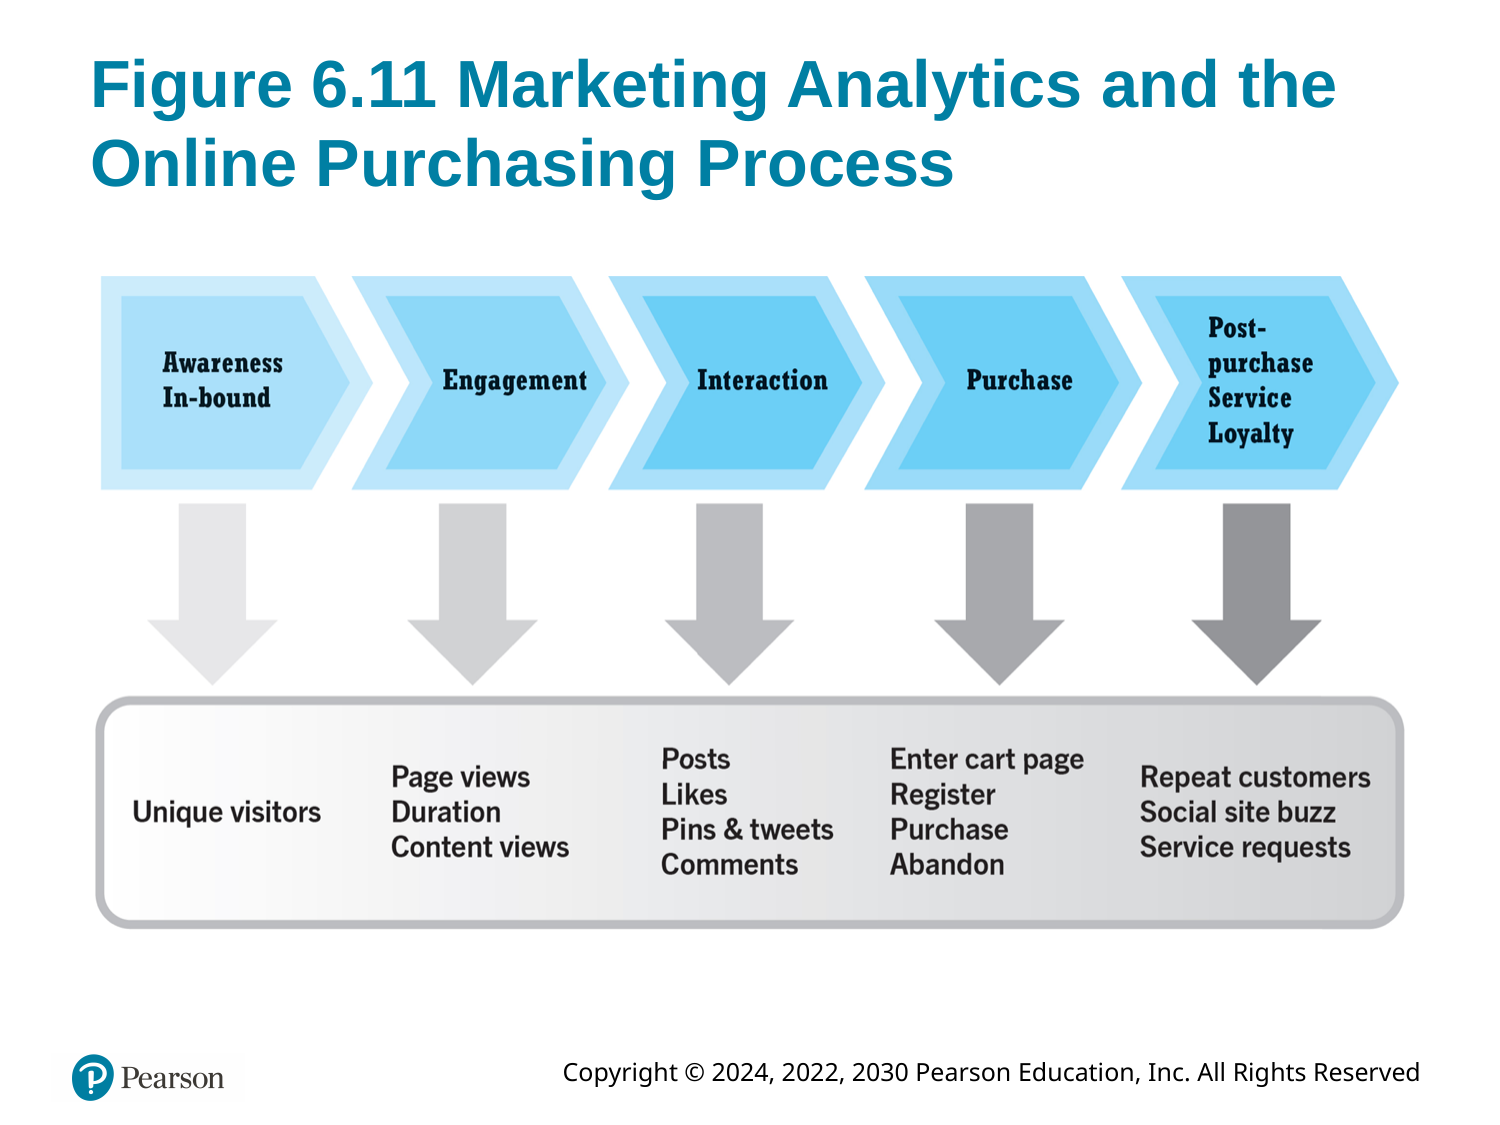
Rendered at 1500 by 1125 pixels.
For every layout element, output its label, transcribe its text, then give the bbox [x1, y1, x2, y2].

picture [51, 1053, 245, 1102]
title Figure 6.11 Marketing Analytics and the Online Purchasing Process [75, 35, 1425, 216]
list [74, 276, 1426, 973]
